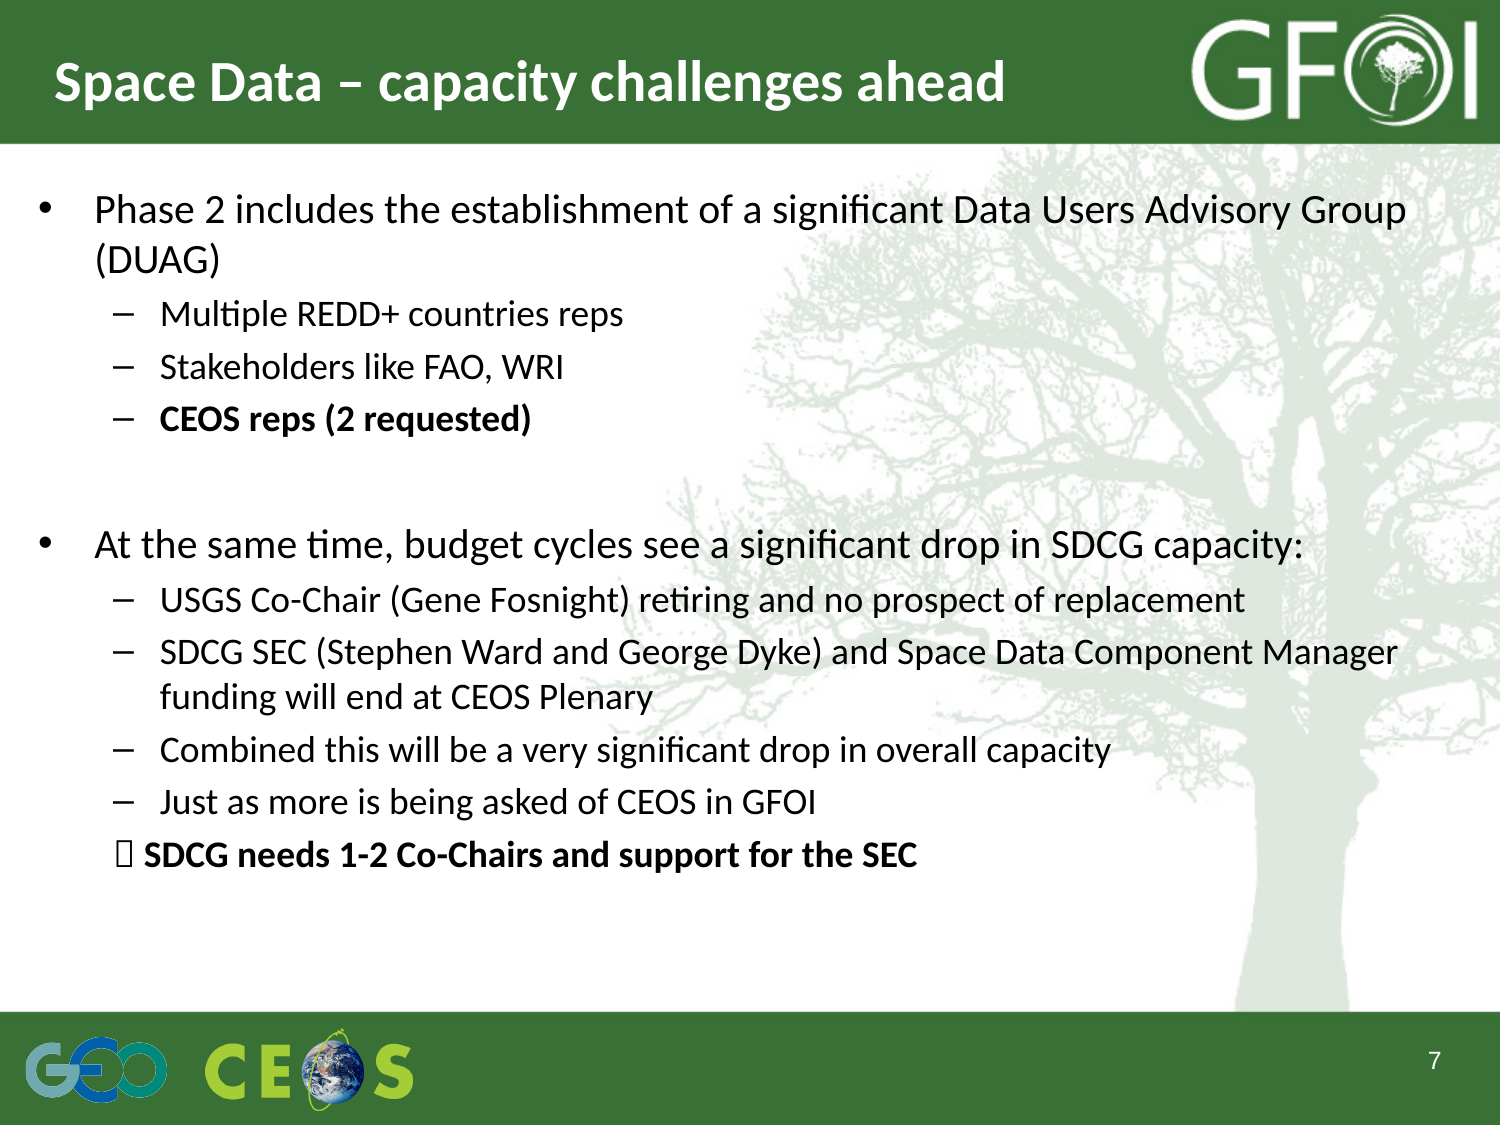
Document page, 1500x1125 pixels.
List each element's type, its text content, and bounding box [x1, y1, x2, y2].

slide_number 7 [1392, 1037, 1477, 1098]
picture [0, 0, 1500, 1125]
list Phase 2 includes the establishment of a significant Data Users Advisory Group (DUAG) Multiple REDD+ countries reps Stakeholders like FAO, WRI CEOS reps (2 requested) At the same time, budget cycles see a significant drop in SDCG capacity: USGS Co-Chair (Gene Fosnight) retiring and no prospect of replacement SDCG SEC (Stephen Ward and George Dyke) and Space Data Component Manager funding will end at CEOS Plenary Combined this will be a very significant drop in overall capacity Just as more is being asked of CEOS in GFOI  SDCG needs 1-2 Co-Chairs and support for the SEC [23, 174, 1438, 917]
title Space Data – capacity challenges ahead [23, 19, 1145, 174]
